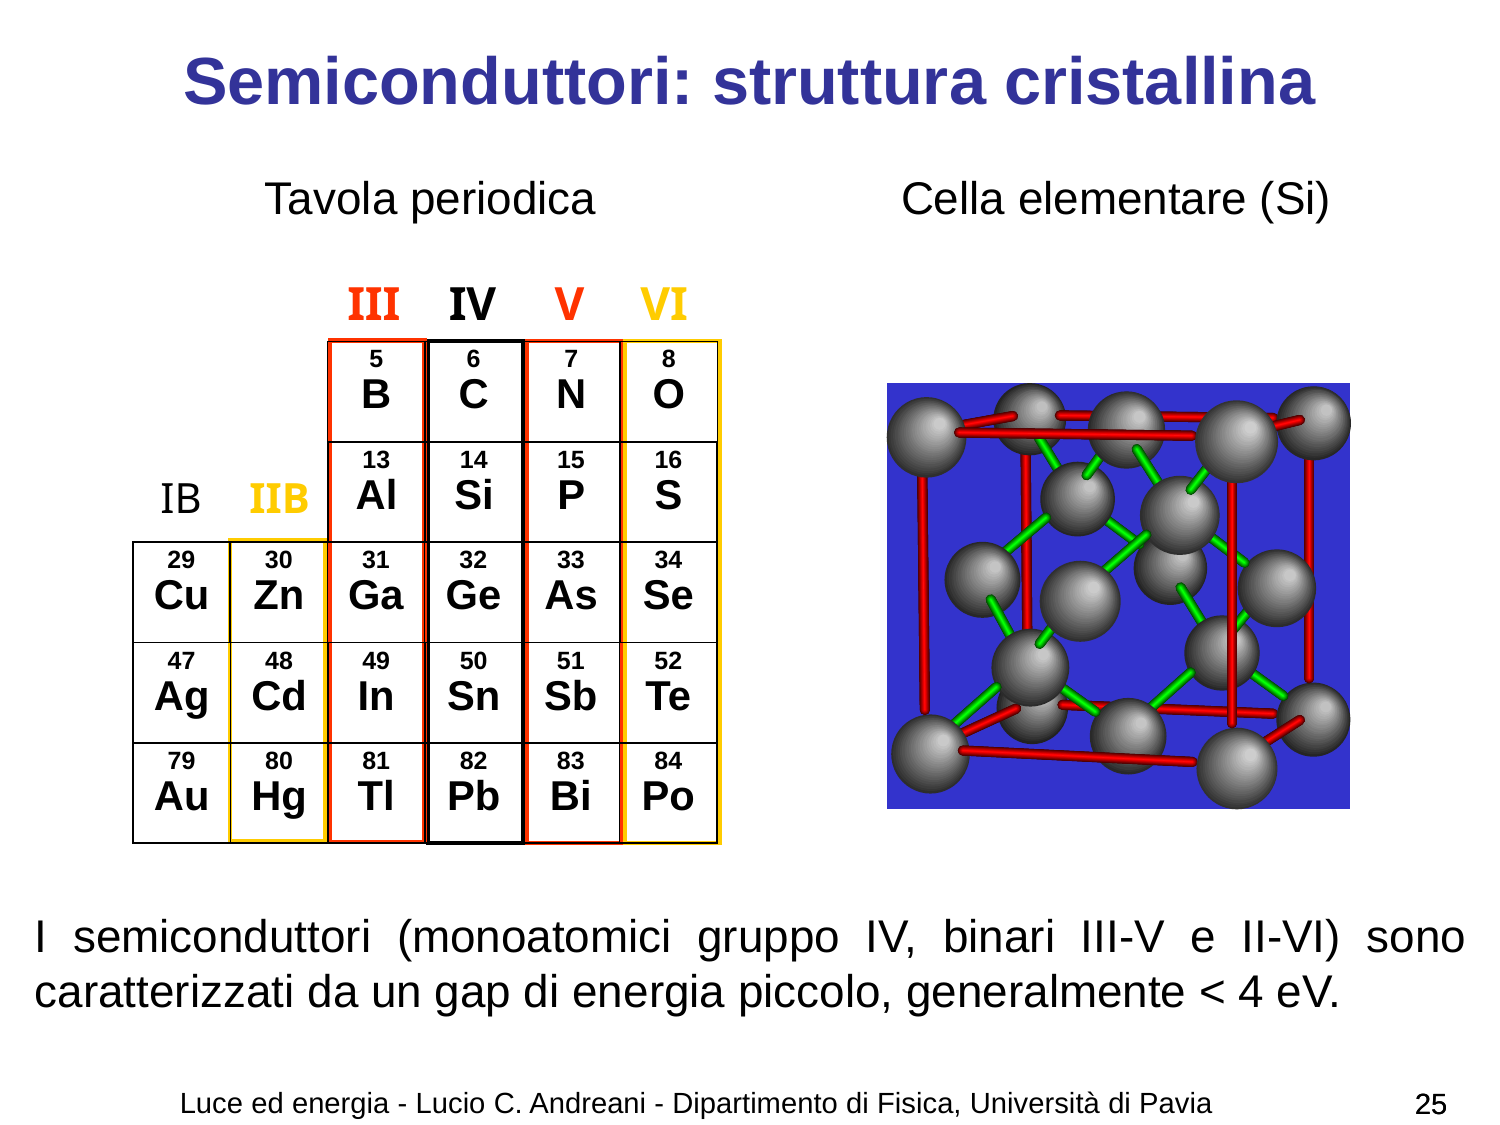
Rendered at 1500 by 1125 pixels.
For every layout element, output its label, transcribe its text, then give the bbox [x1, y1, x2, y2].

title Semiconduttori: struttura cristallina [75, 19, 1425, 138]
picture [886, 383, 1353, 811]
text_box Cella elementare (Si) [868, 160, 1365, 231]
text_box Tavola periodica [194, 160, 668, 231]
text_box I semiconduttori (monoatomici gruppo IV, binari III-V e II-VI) sono caratterizzati da un gap di energia piccolo, generalmente < 4 eV. [21, 899, 1481, 1024]
slide_number 25 [1397, 1077, 1471, 1125]
footer Luce ed energia - Lucio C. Andreani - Dipartimento di Fisica, Università di Pavia [29, 1076, 1365, 1125]
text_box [119, 267, 718, 843]
